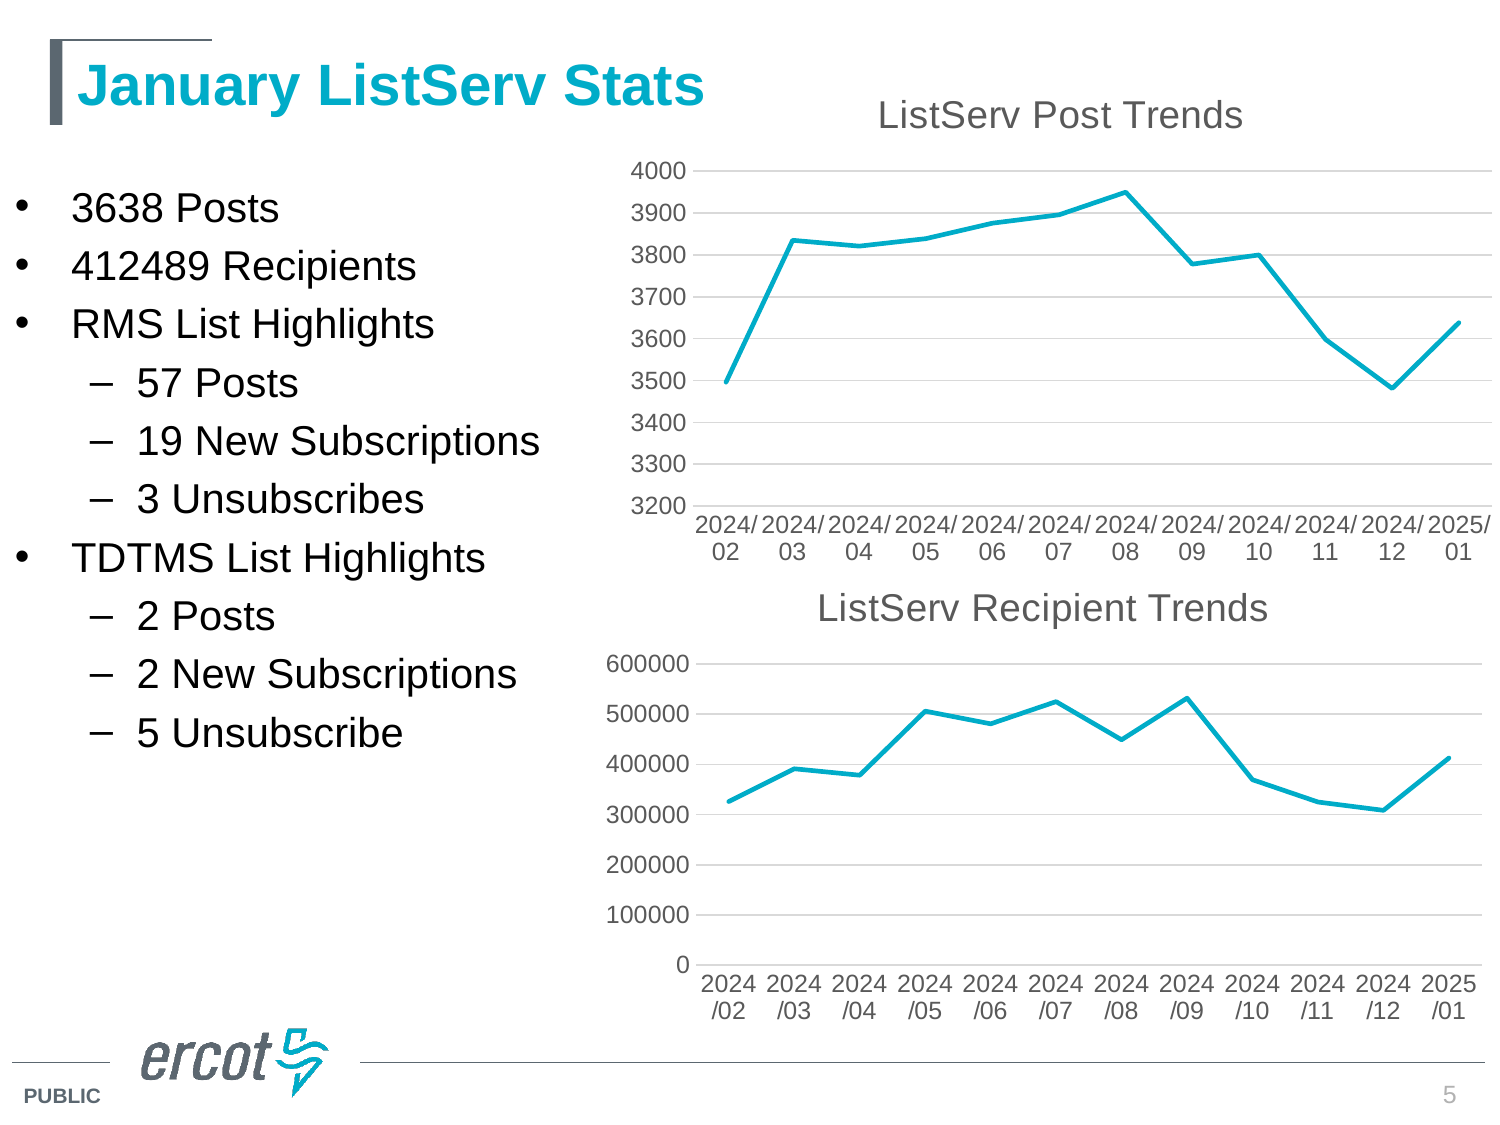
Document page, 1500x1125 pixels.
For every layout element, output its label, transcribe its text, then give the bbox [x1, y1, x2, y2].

picture [137, 1024, 332, 1100]
chart [587, 62, 1500, 1035]
slide_number 5 [1412, 1076, 1488, 1112]
title January ListServ Stats [62, 39, 1450, 138]
list 3638 Posts 412489 Recipients RMS List Highlights 57 Posts 19 New Subscriptions 3 Unsubscribes TDTMS List Highlights 2 Posts 2 New Subscriptions 5 Unsubscribe [0, 173, 607, 882]
